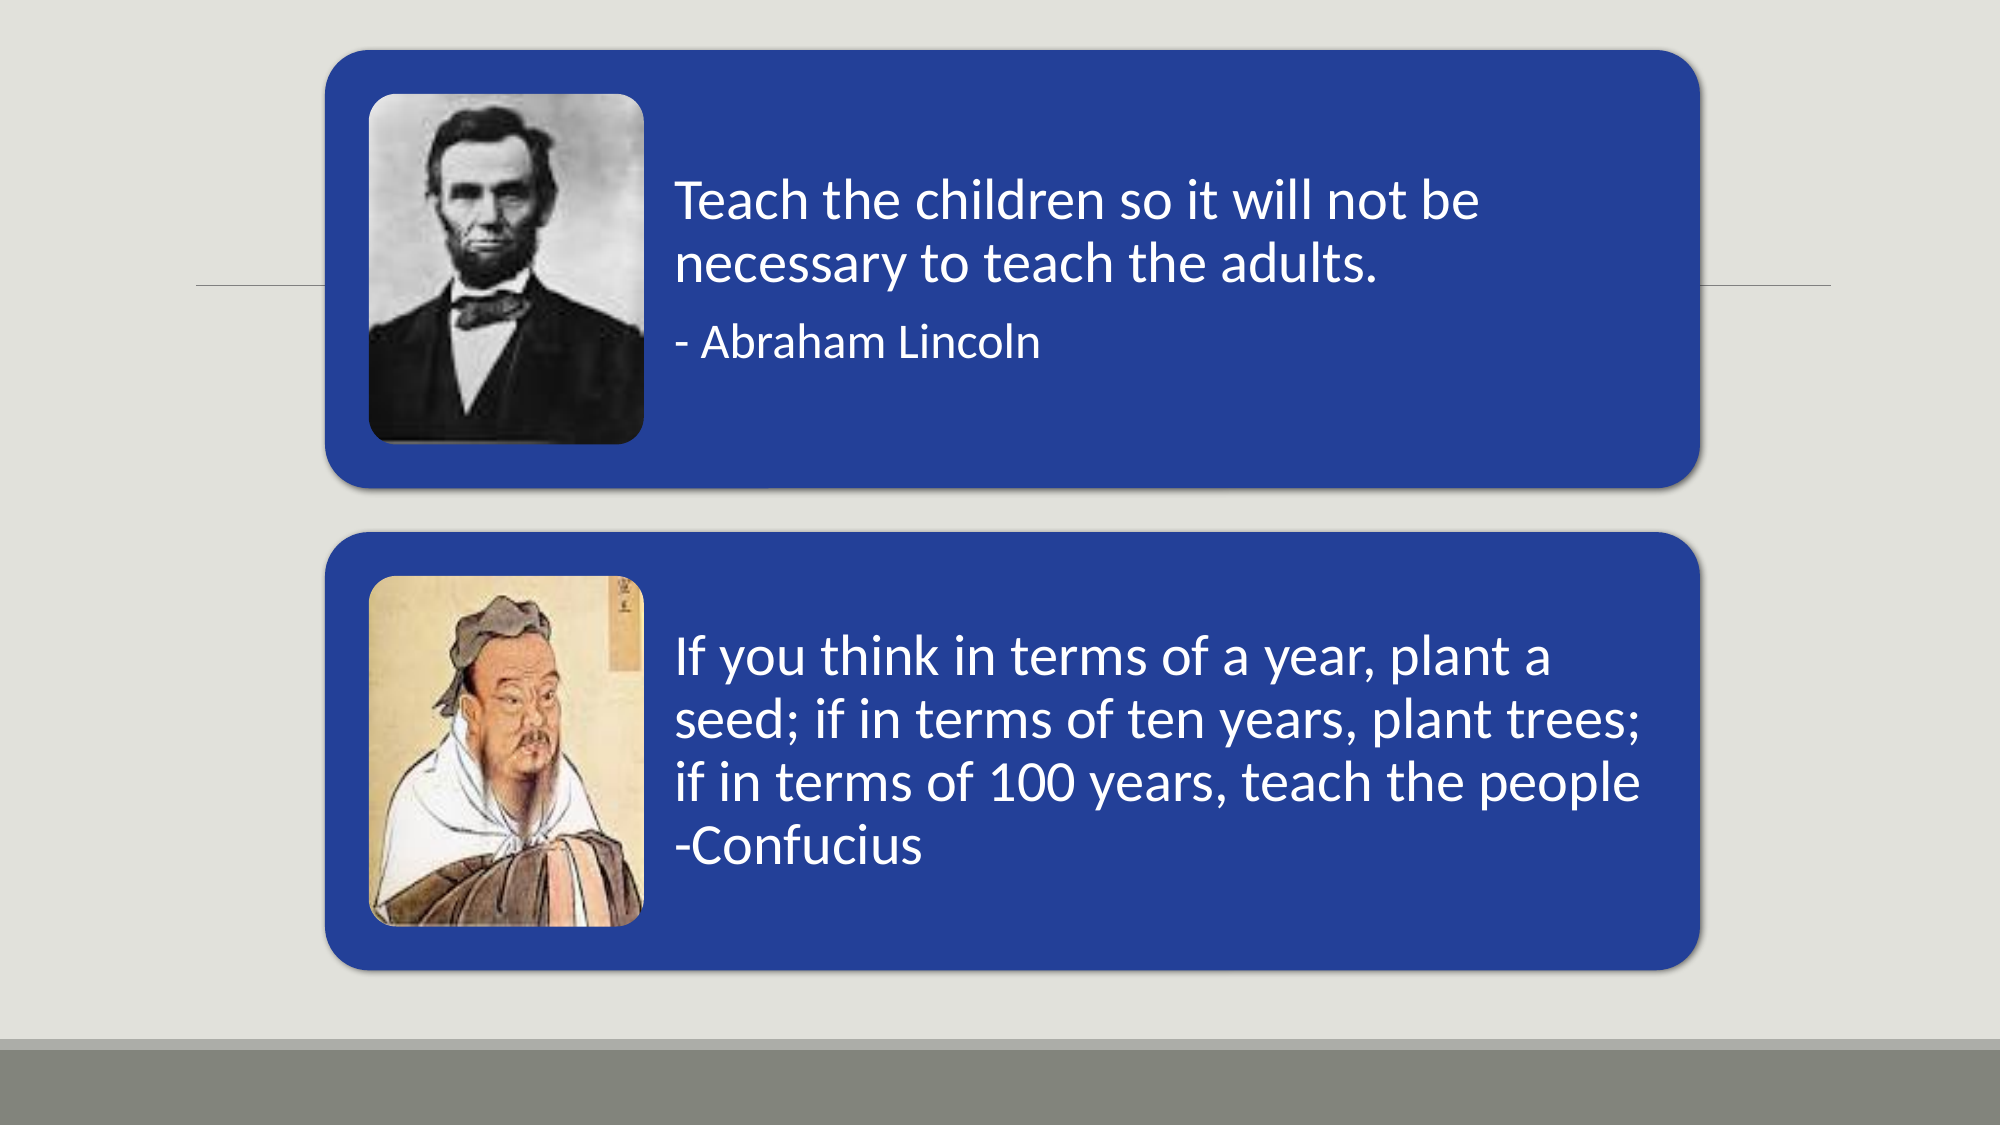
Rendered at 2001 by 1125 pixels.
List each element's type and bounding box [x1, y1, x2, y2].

text_box [324, 49, 1701, 972]
